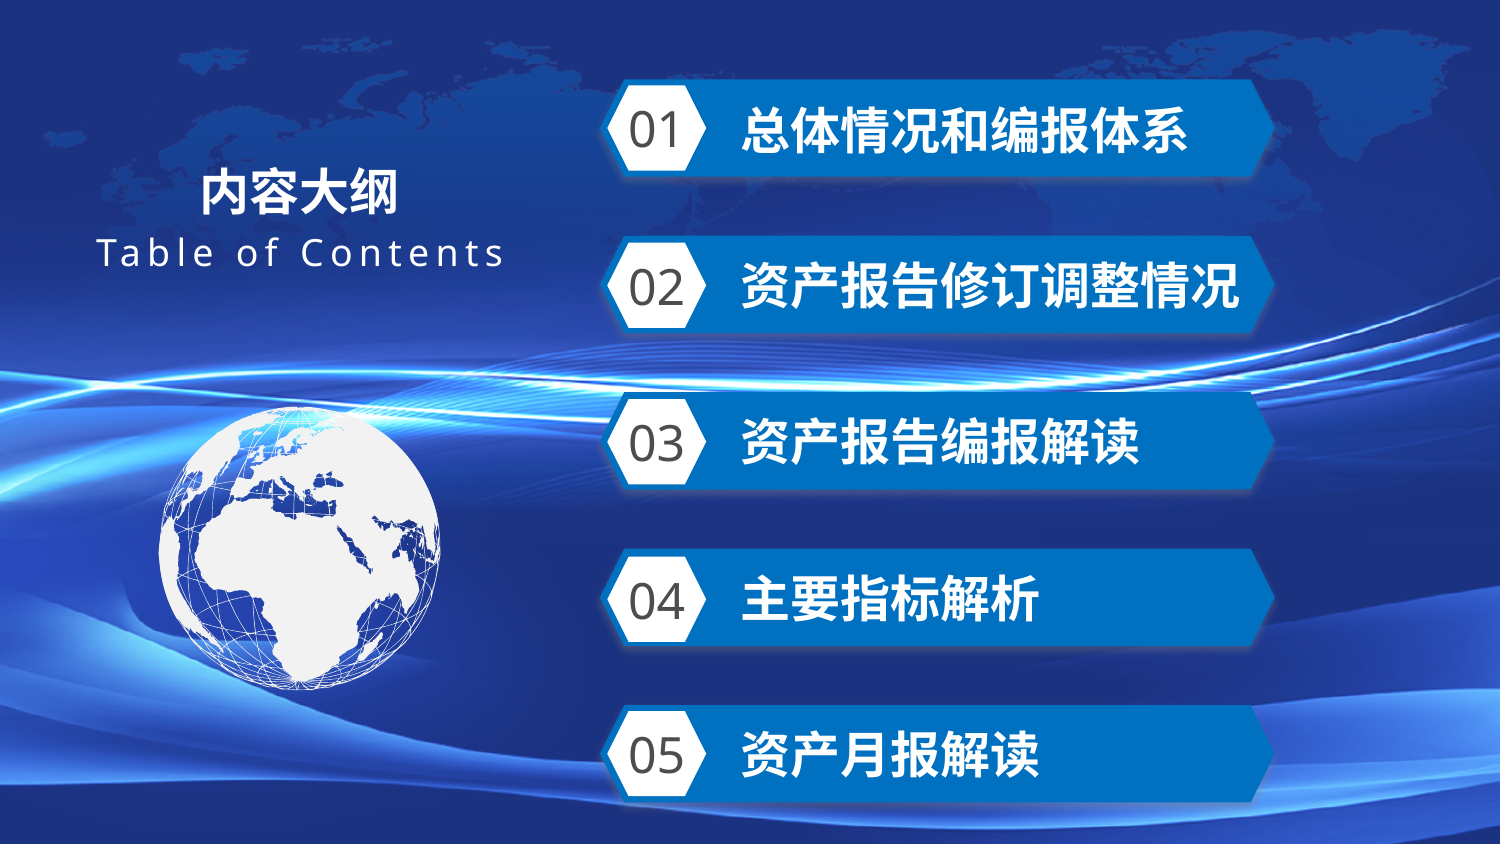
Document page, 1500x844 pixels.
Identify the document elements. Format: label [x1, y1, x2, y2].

text_box [158, 405, 442, 691]
picture [0, 0, 1500, 844]
